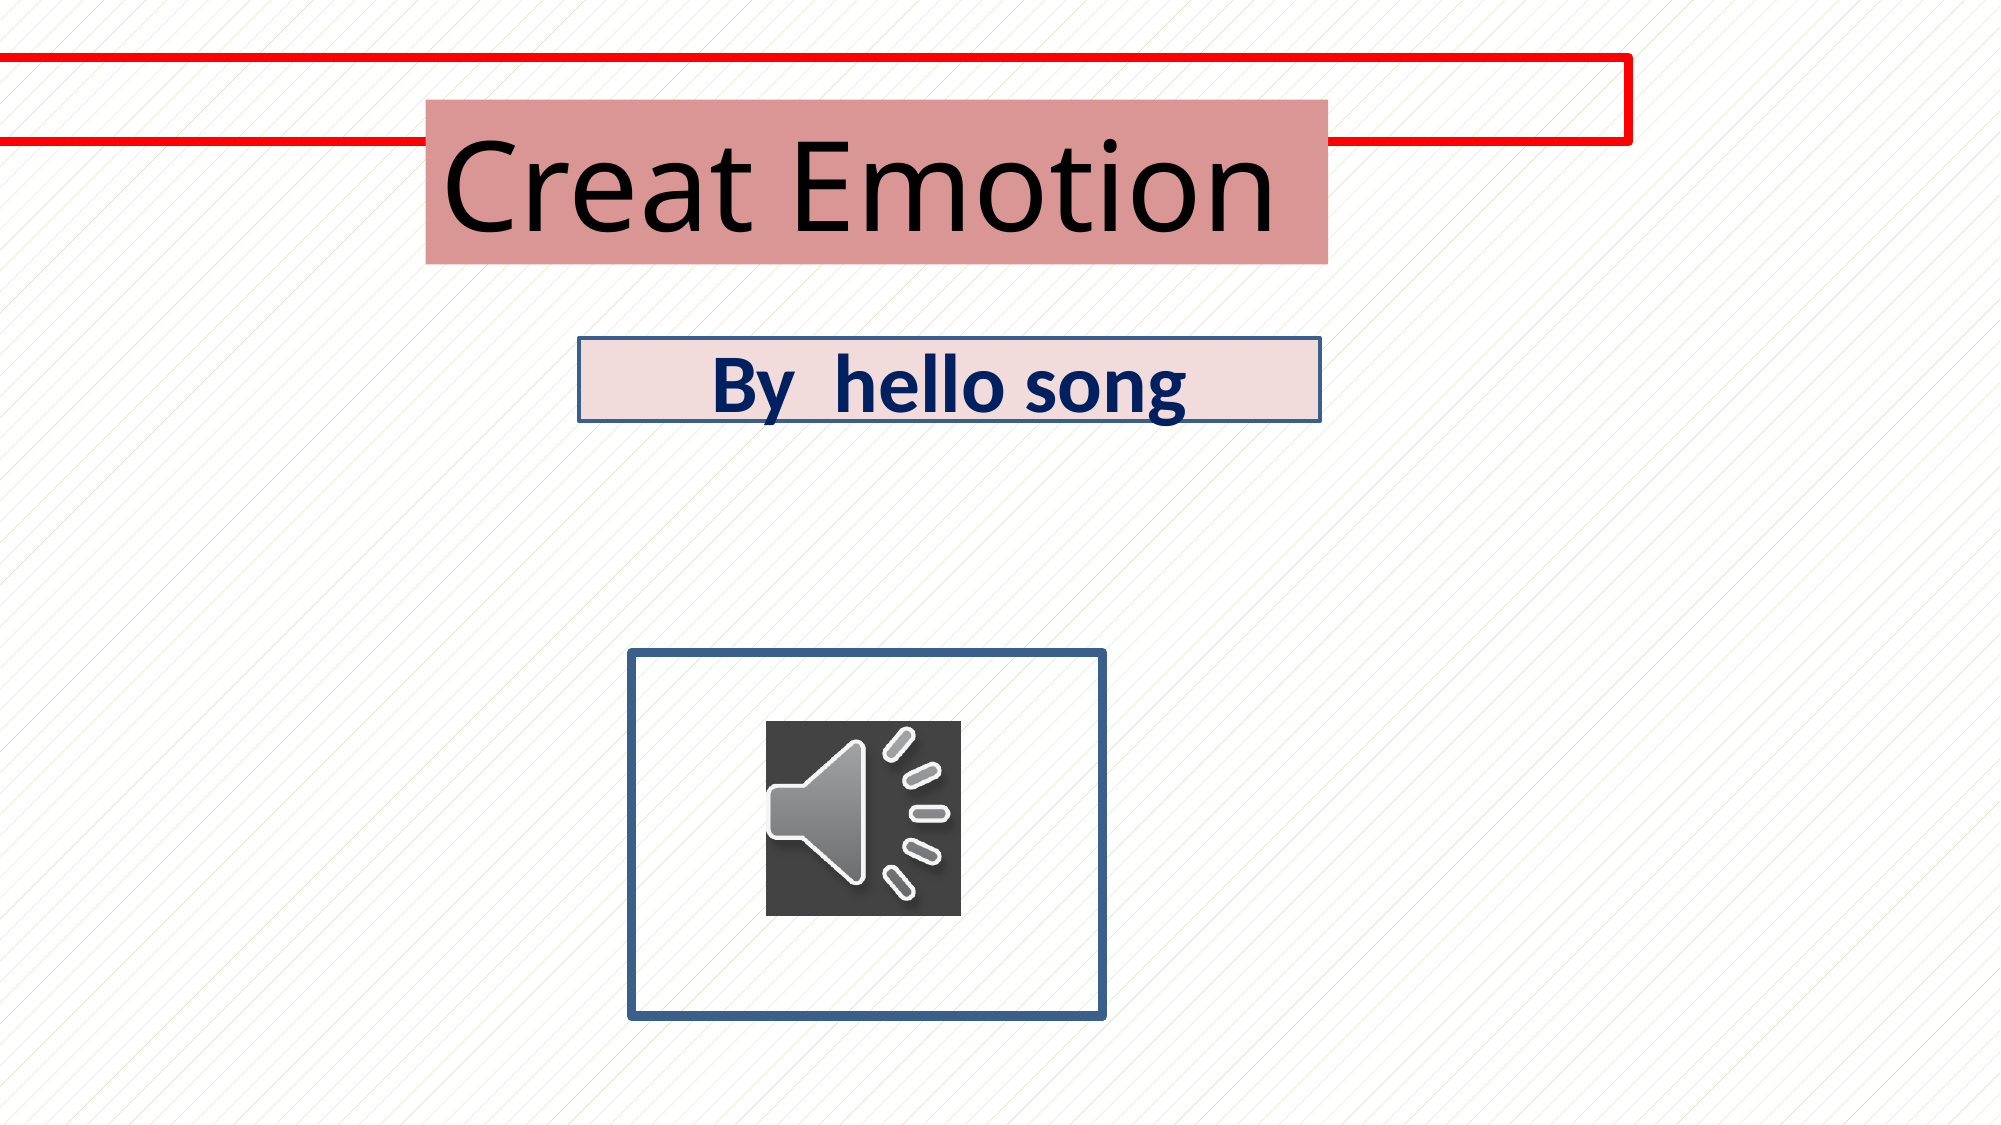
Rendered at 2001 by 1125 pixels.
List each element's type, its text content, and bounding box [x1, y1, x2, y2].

picture [764, 720, 962, 918]
text_box By hello song [577, 336, 1322, 423]
text_box [0, 57, 1629, 142]
text_box [629, 651, 1105, 1018]
text_box Creat Emotion [425, 99, 1329, 265]
